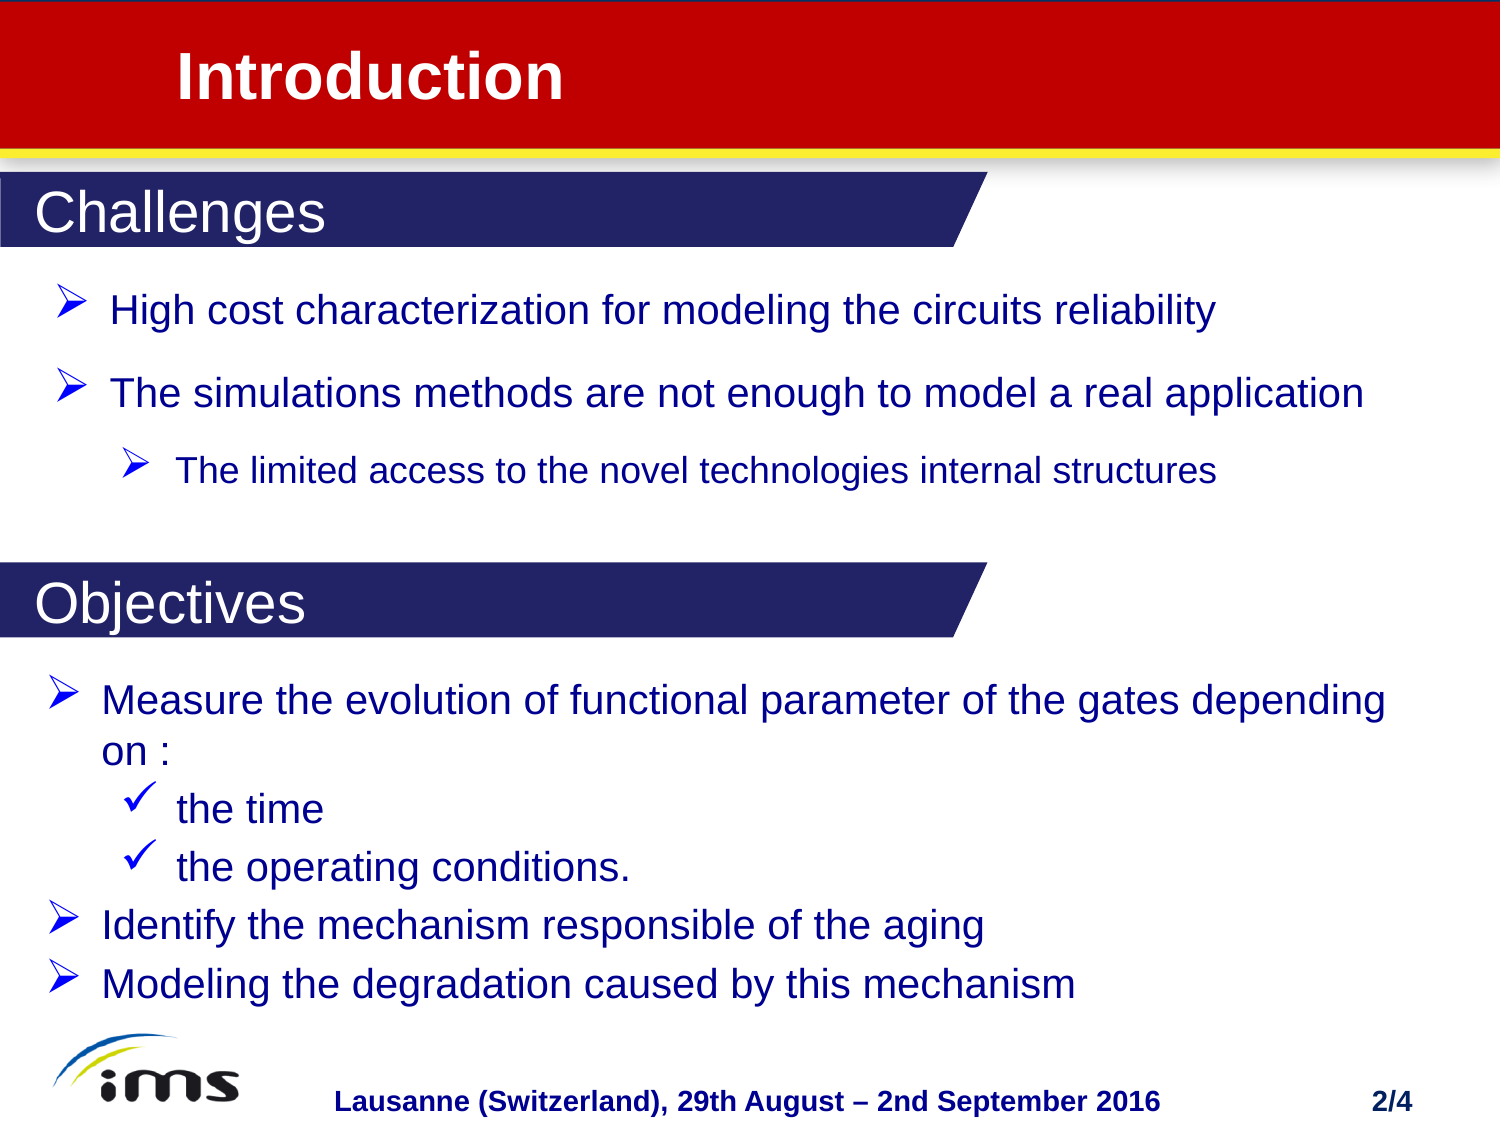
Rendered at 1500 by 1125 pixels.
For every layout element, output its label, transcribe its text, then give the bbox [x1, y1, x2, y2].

text_box Measure the evolution of functional parameter of the gates depending on : the time the operating conditions. Identify the mechanism responsible of the aging Modeling the degradation caused by this mechanism [1, 665, 1433, 1029]
list High cost characterization for modeling the circuits reliability The simulations methods are not enough to model a real application The limited access to the novel technologies internal structures [30, 249, 1462, 563]
text_box Challenges [0, 169, 990, 249]
title Introduction [161, 2, 1486, 144]
text_box Objectives [0, 560, 990, 640]
picture [37, 1029, 275, 1125]
list Challenges [1, 162, 938, 169]
